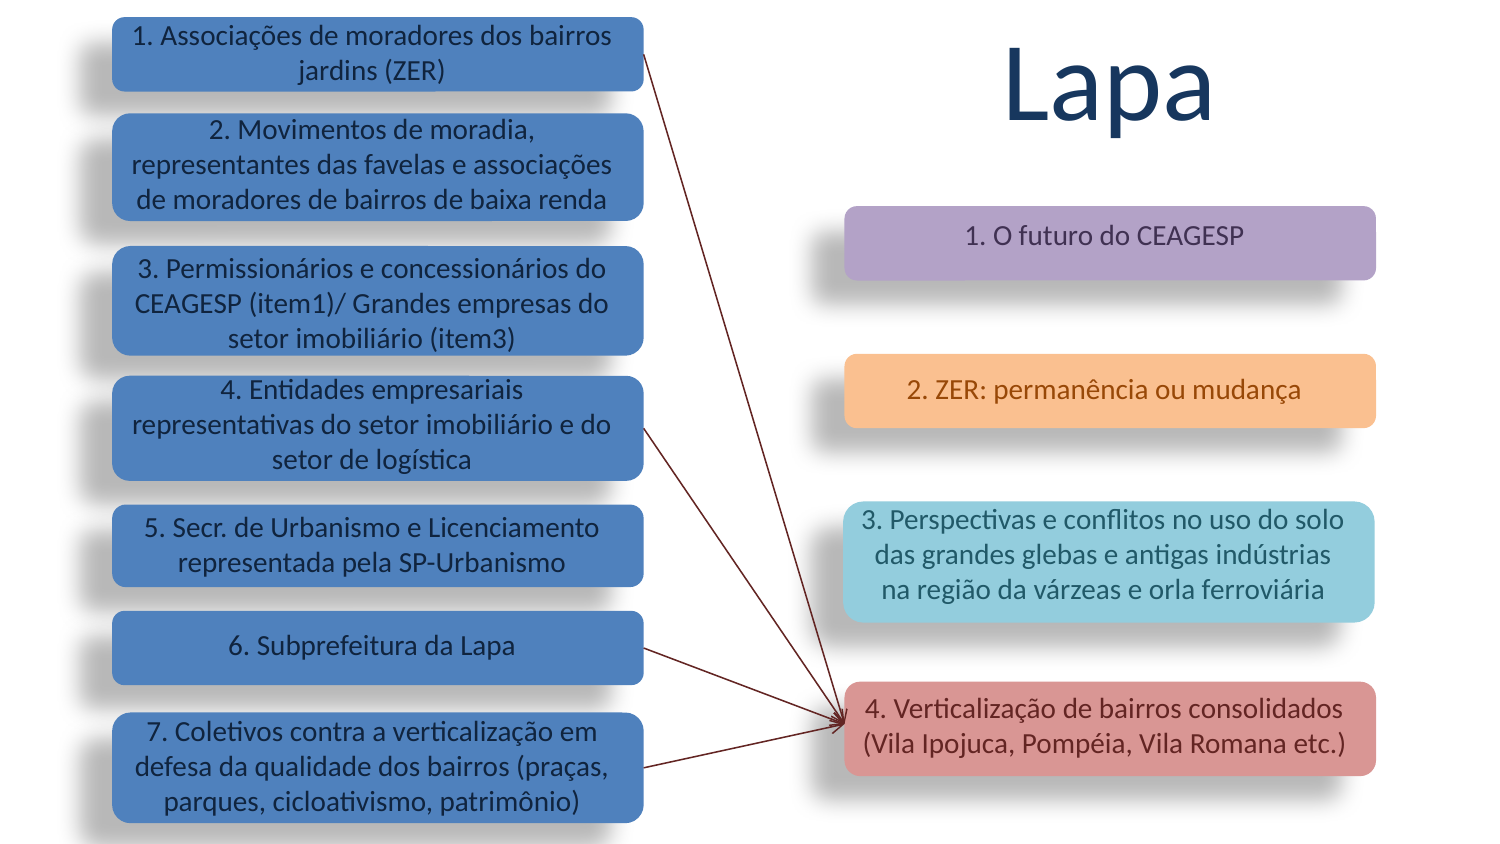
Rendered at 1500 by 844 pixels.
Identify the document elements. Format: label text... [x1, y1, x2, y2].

text_box [632, 374, 638, 483]
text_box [643, 428, 845, 647]
text_box [110, 608, 637, 688]
text_box [850, 501, 1377, 625]
text_box 5. Secr. de Urbanismo e Licenciamento representada pela SP-Urbanismo [112, 501, 632, 587]
text_box 7. Coletivos contra a verticalização em defesa da qualidade dos bairros (praças, parques, cicloativismo, patrimônio) [112, 705, 632, 825]
text_box 6. Subprefeitura da Lapa [112, 618, 632, 669]
text_box 2. ZER: permanência ou mudança [849, 362, 1376, 413]
text_box 3. Perspectivas e conflitos no uso do solo das grandes glebas e antigas indústrias na região da várzeas e orla ferroviária [850, 492, 1363, 613]
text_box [643, 647, 845, 724]
text_box [632, 245, 638, 357]
text_box 2. Movimentos de moradia, representantes das favelas e associações de moradores de bairros de baixa renda [112, 102, 632, 223]
text_box [632, 15, 646, 94]
text_box [849, 204, 1379, 283]
text_box [849, 351, 1379, 431]
text_box Lapa [987, 0, 1232, 150]
text_box 1. O futuro do CEAGESP [849, 209, 1365, 259]
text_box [643, 724, 845, 769]
text_box [632, 711, 646, 825]
text_box 4. Verticalização de bairros consolidados (Vila Ipojuca, Pompéia, Vila Romana etc.) [849, 681, 1365, 767]
text_box 3. Permissionários e concessionários do CEAGESP (item1)/ Grandes empresas do setor imobiliário (item3) [112, 241, 632, 362]
text_box 1. Associações de moradores dos bairros jardins (ZER) [112, 8, 632, 94]
text_box 4. Entidades empresariais representativas do setor imobiliário e do setor de logística [112, 362, 632, 483]
text_box [117, 502, 637, 590]
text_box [643, 54, 845, 427]
text_box [632, 112, 638, 222]
text_box [847, 679, 1379, 779]
